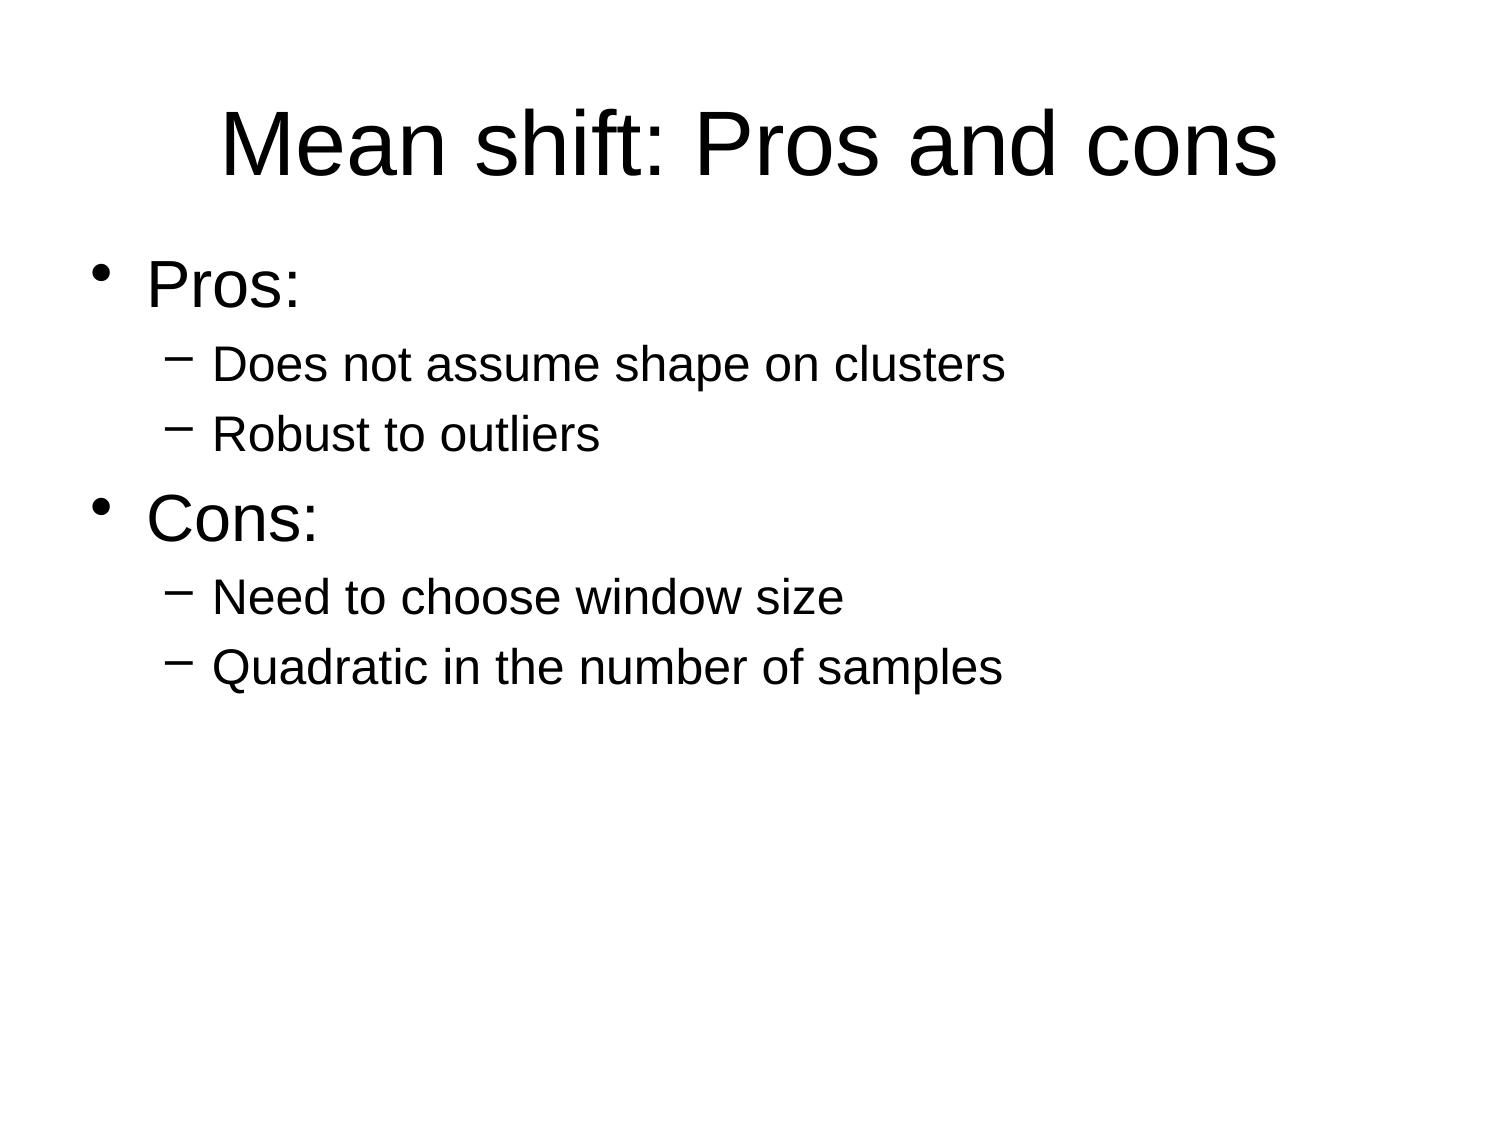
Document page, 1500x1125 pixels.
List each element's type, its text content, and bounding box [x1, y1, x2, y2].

title Mean shift: Pros and cons [74, 44, 1426, 233]
list Pros: Does not assume shape on clusters Robust to outliers Cons: Need to choose window size Quadratic in the number of samples [74, 233, 1426, 977]
